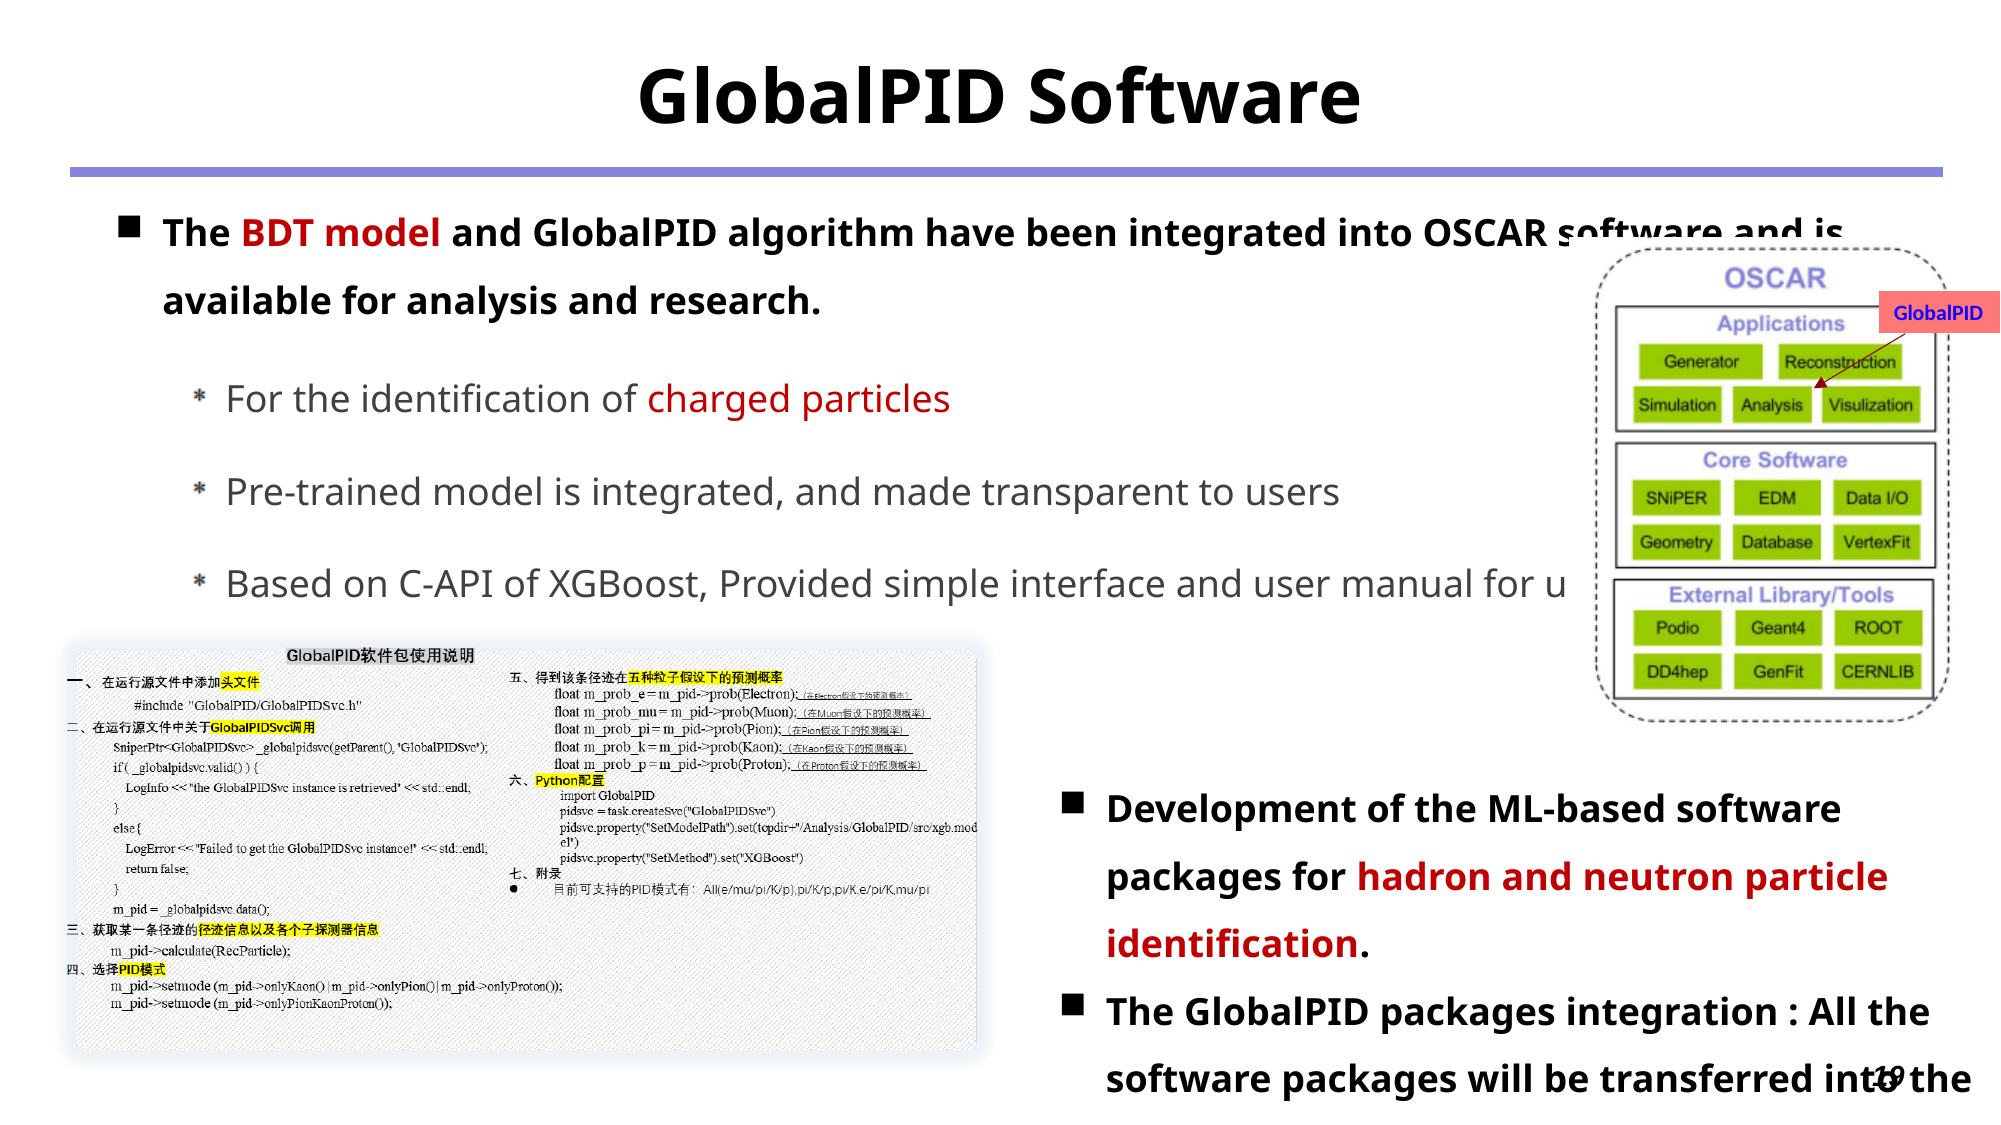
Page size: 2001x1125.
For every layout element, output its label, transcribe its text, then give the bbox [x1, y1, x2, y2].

title GlobalPID Software [0, 37, 2000, 146]
picture [178, 569, 218, 597]
picture [178, 384, 218, 412]
picture [178, 477, 218, 504]
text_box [1568, 237, 2000, 730]
text_box Development of the ML-based software packages for hadron and neutron particle identification. The GlobalPID packages integration : All the software packages will be transferred into the ONNX framework. [1044, 755, 1997, 1125]
text_box For the identification of charged particles Pre-trained model is integrated, and made transparent to users Based on C-API of XGBoost, Provided simple interface and user manual for users [60, 345, 1882, 755]
picture [42, 617, 1201, 1082]
text_box The BDT model and GlobalPID algorithm have been integrated into OSCAR software and is available for analysis and research. [100, 179, 1957, 345]
